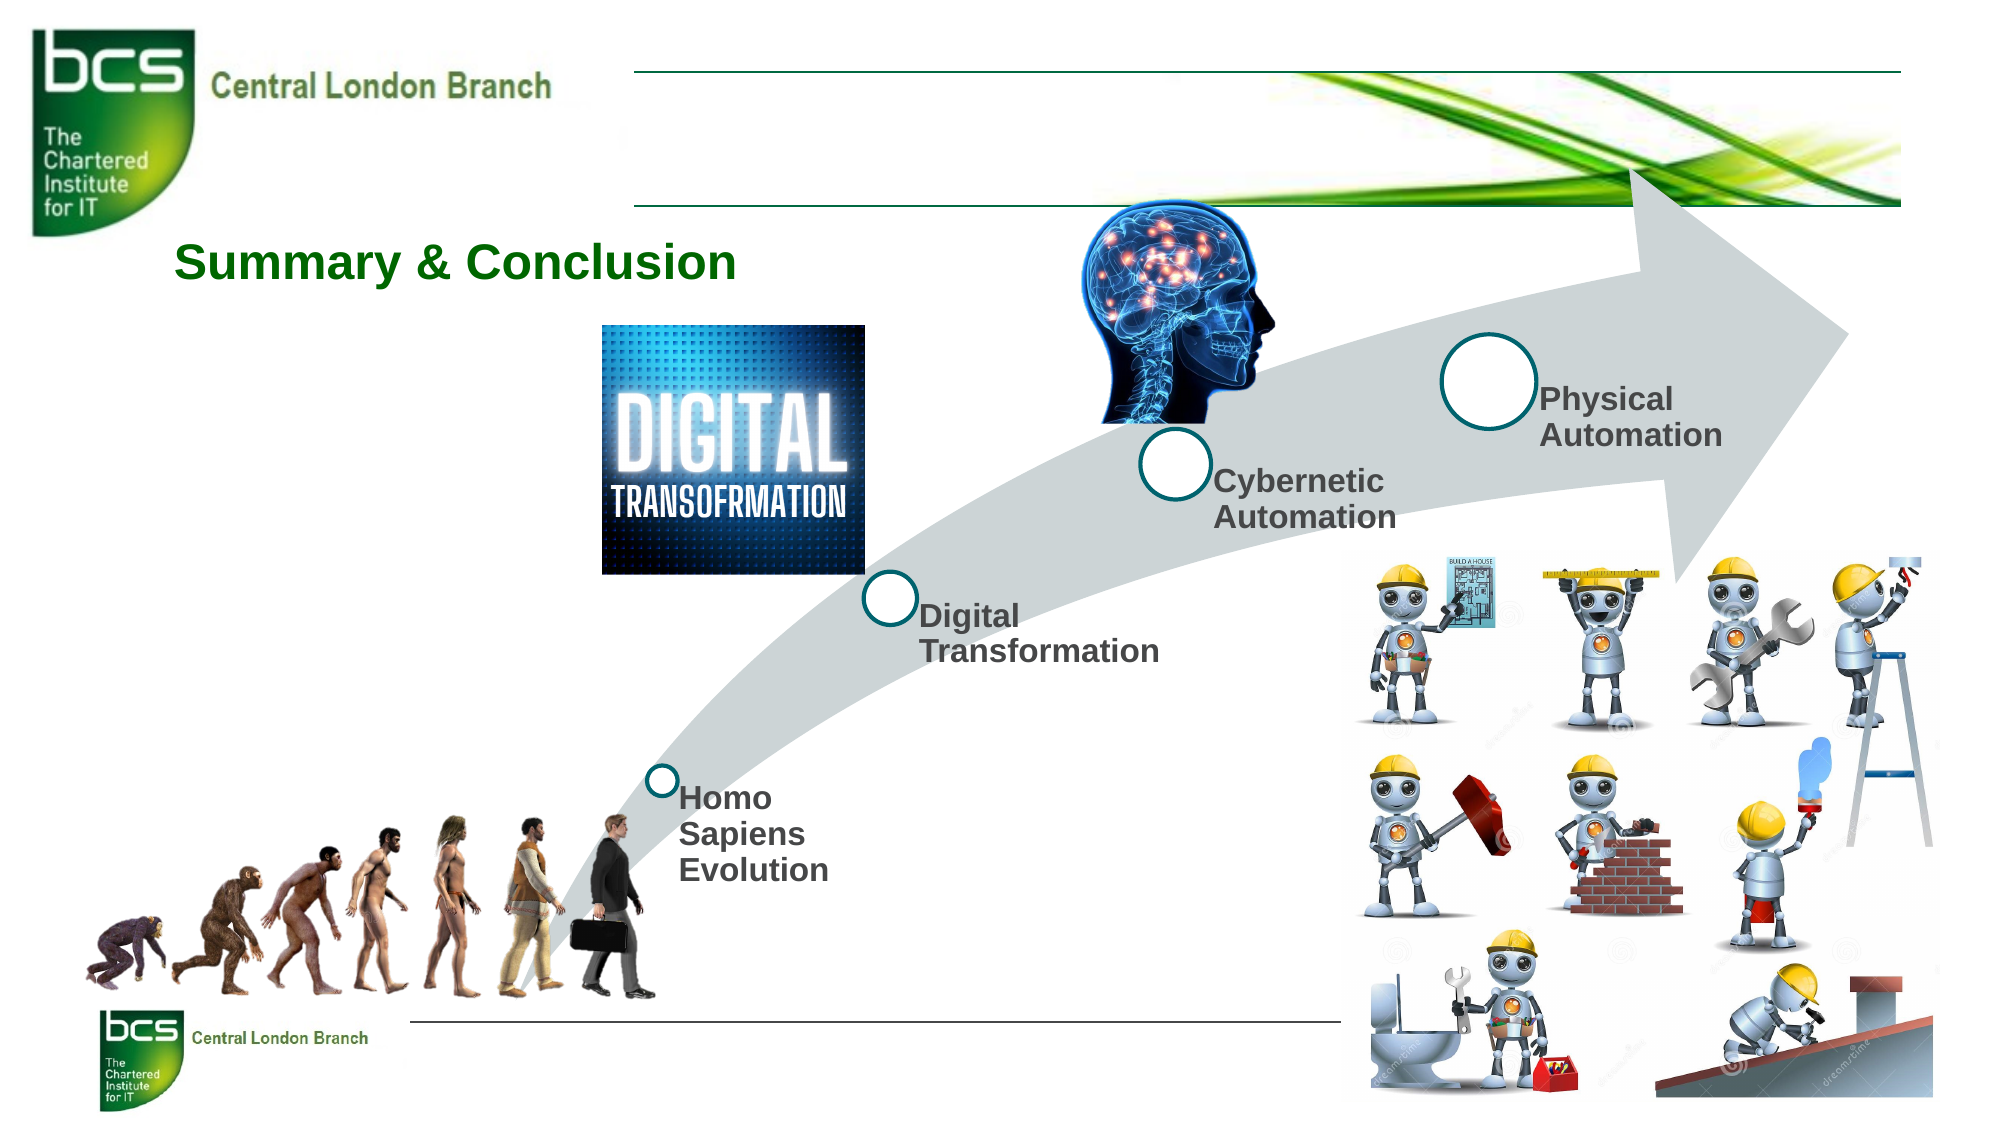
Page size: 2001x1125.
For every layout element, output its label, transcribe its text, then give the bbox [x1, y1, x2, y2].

picture [1340, 549, 1940, 1103]
picture [1092, 73, 1901, 205]
title Summary & Conclusion [158, 218, 510, 314]
picture [1031, 196, 1335, 424]
picture [60, 798, 680, 1118]
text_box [515, 117, 1850, 1008]
picture [601, 325, 865, 575]
picture [3, 1, 634, 251]
